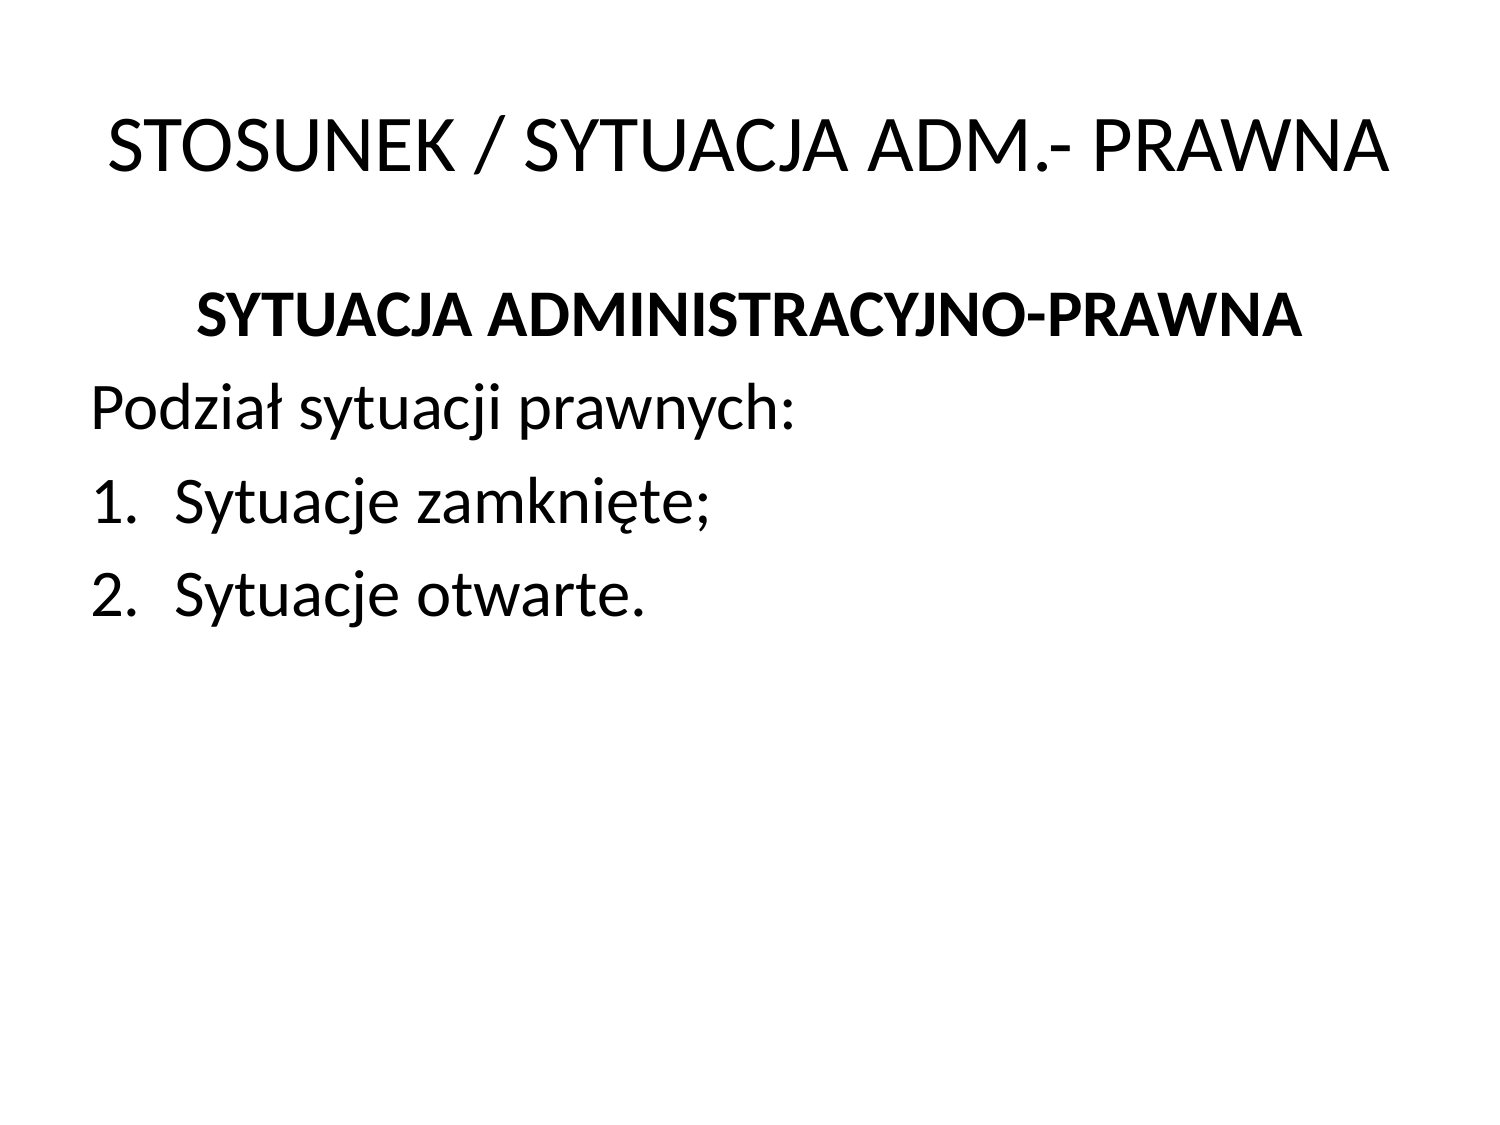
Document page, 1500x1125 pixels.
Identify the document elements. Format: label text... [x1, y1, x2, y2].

list SYTUACJA ADMINISTRACYJNO-PRAWNA Podział sytuacji prawnych: Sytuacje zamknięte; Sytuacje otwarte. [75, 262, 1425, 1005]
title STOSUNEK / SYTUACJA ADM.- PRAWNA [75, 45, 1425, 233]
